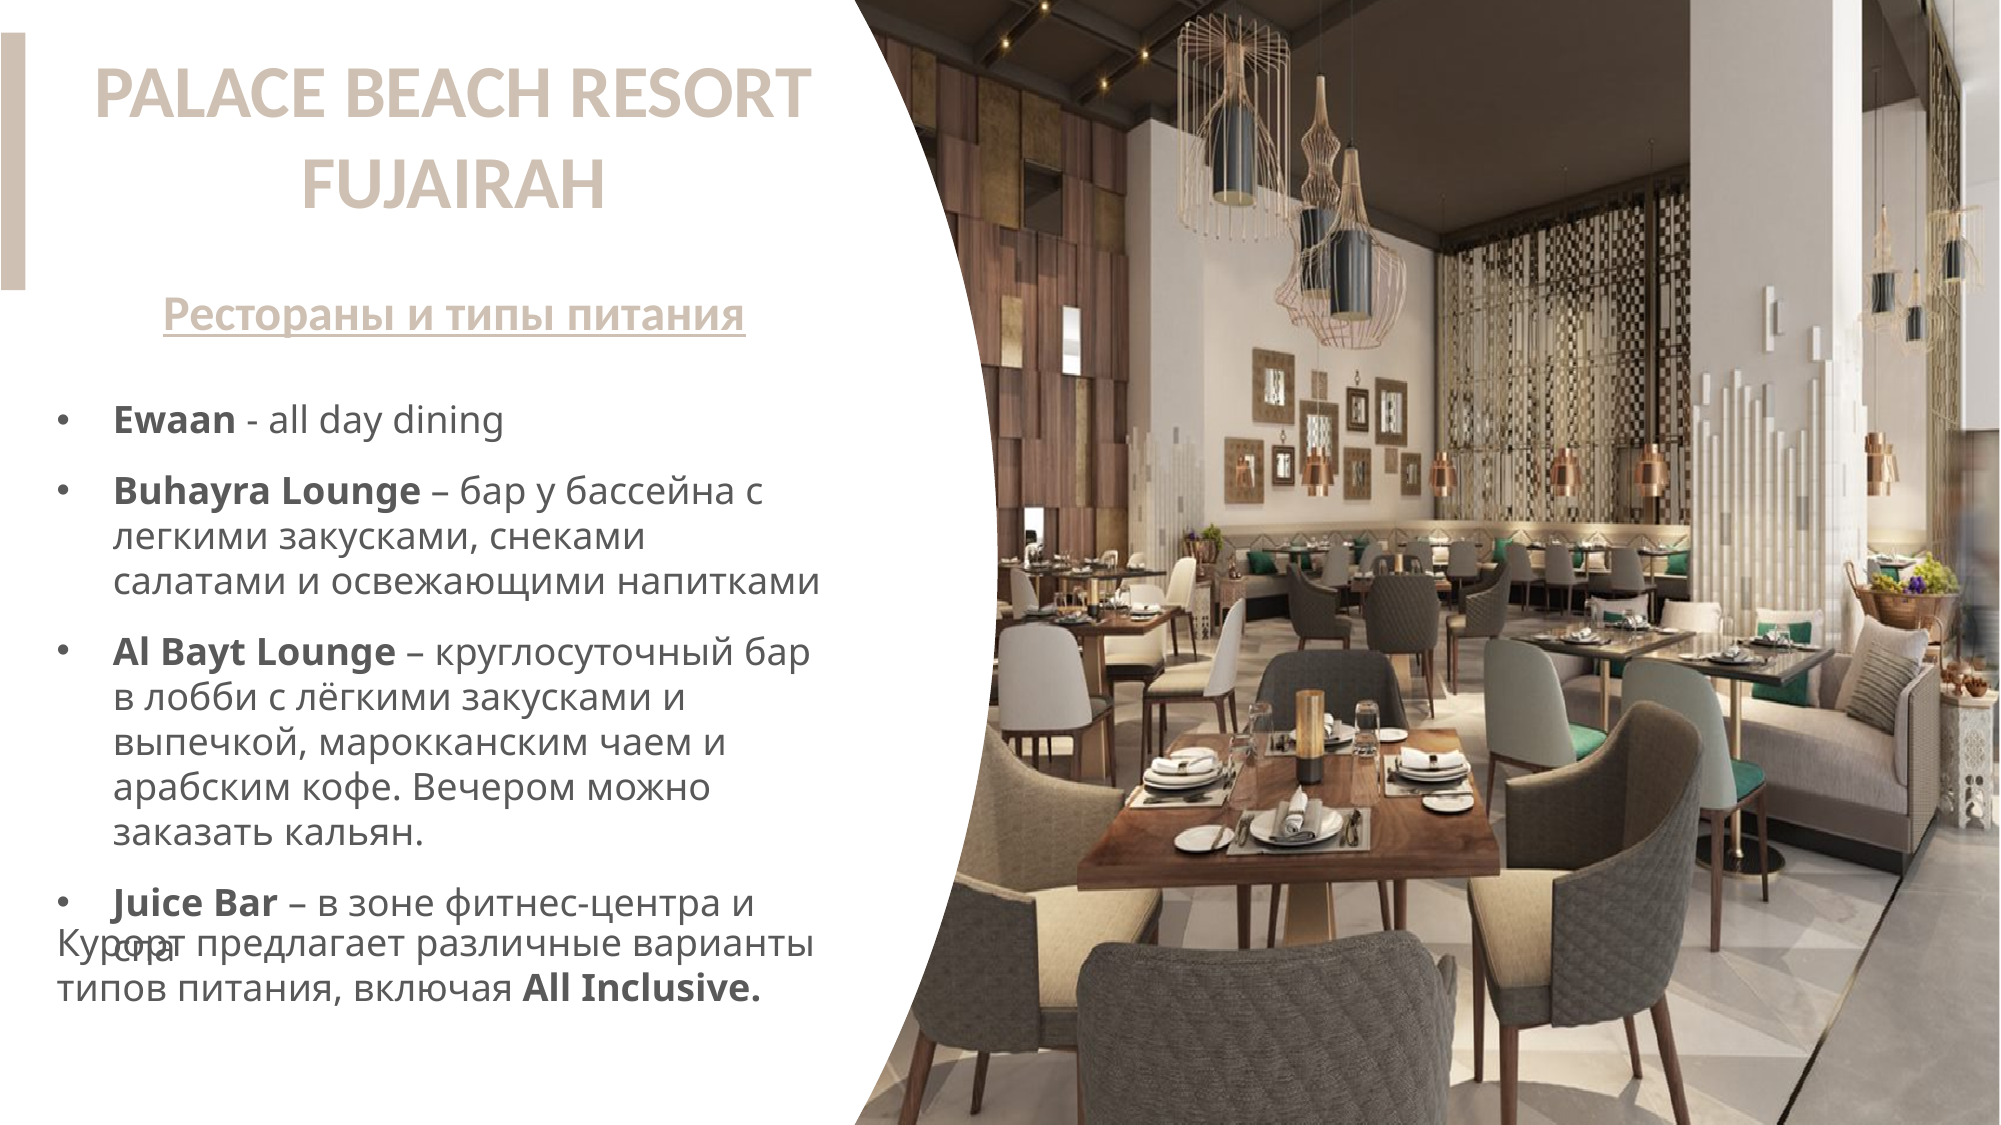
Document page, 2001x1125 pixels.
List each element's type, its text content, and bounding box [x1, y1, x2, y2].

text_box Рестораны и типы питания [41, 241, 854, 348]
text_box Ewaan - all day dining Buhayra Lounge – бар у бассейна с легкими закусками, снеками салатами и освежающими напитками Al Bayt Lounge – круглосуточный бар в лобби с лёгкими закусками и выпечкой, марокканским чаем и арабским кофе. Вечером можно заказать кальян. Juice Bar – в зоне фитнес-центра и спа [41, 388, 839, 911]
text_box PALACE BEACH RESORT FUJAIRAH [41, 32, 854, 217]
picture [854, 0, 2000, 1125]
text_box [1, 32, 26, 291]
text_box Курорт предлагает различные варианты типов питания, включая All Inclusive. [41, 911, 839, 1017]
